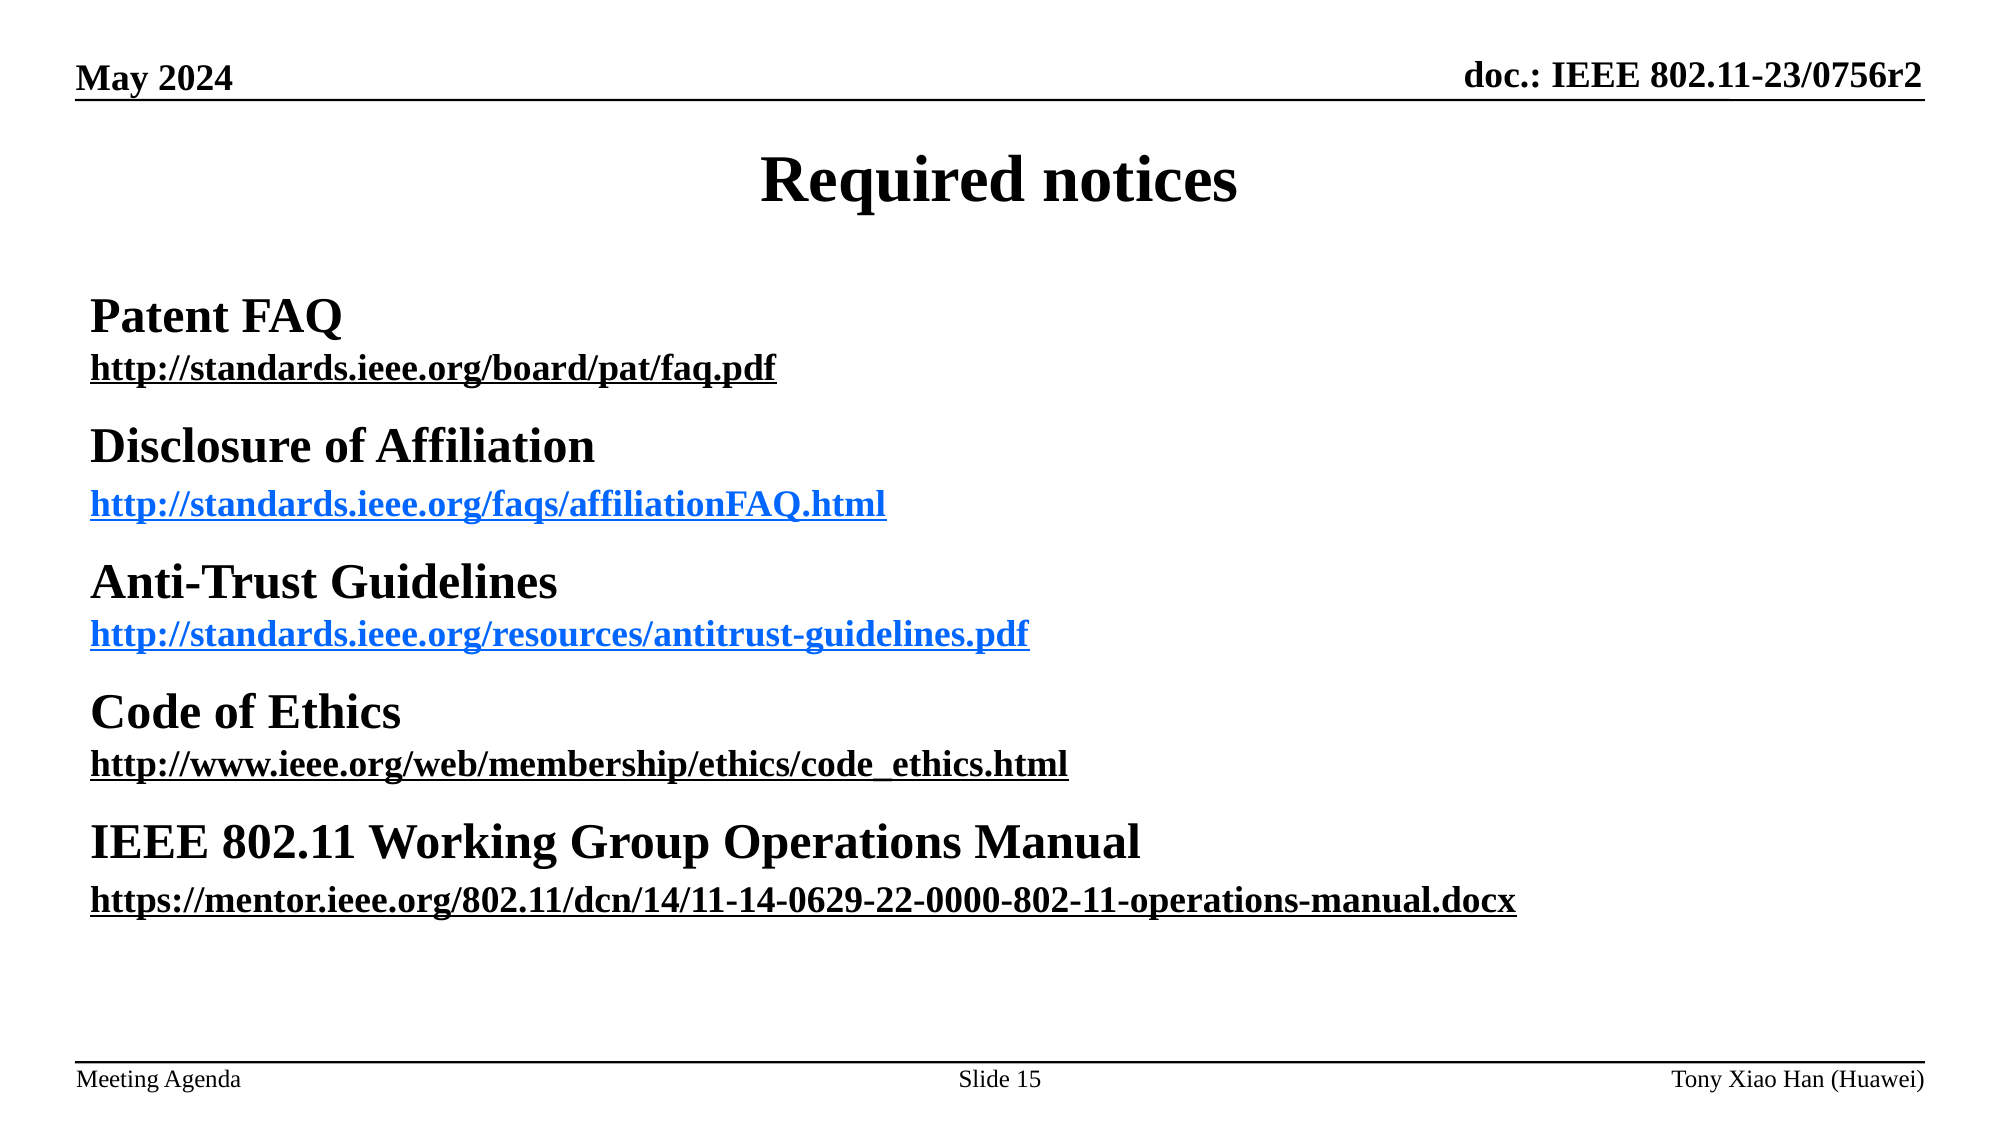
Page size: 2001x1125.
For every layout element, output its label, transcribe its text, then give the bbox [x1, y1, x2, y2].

text_box Patent FAQ http://standards.ieee.org/board/pat/faq.pdf Disclosure of Affiliation http://standards.ieee.org/faqs/affiliationFAQ.html Anti-Trust Guidelines http://standards.ieee.org/resources/antitrust-guidelines.pdf Code of Ethics http://www.ieee.org/web/membership/ethics/code_ethics.html IEEE 802.11 Working Group Operations Manual https://mentor.ieee.org/802.11/dcn/14/11-14-0629-22-0000-802-11-operations-manual.docx [75, 275, 1925, 1050]
text_box Required notices [362, 87, 1638, 263]
